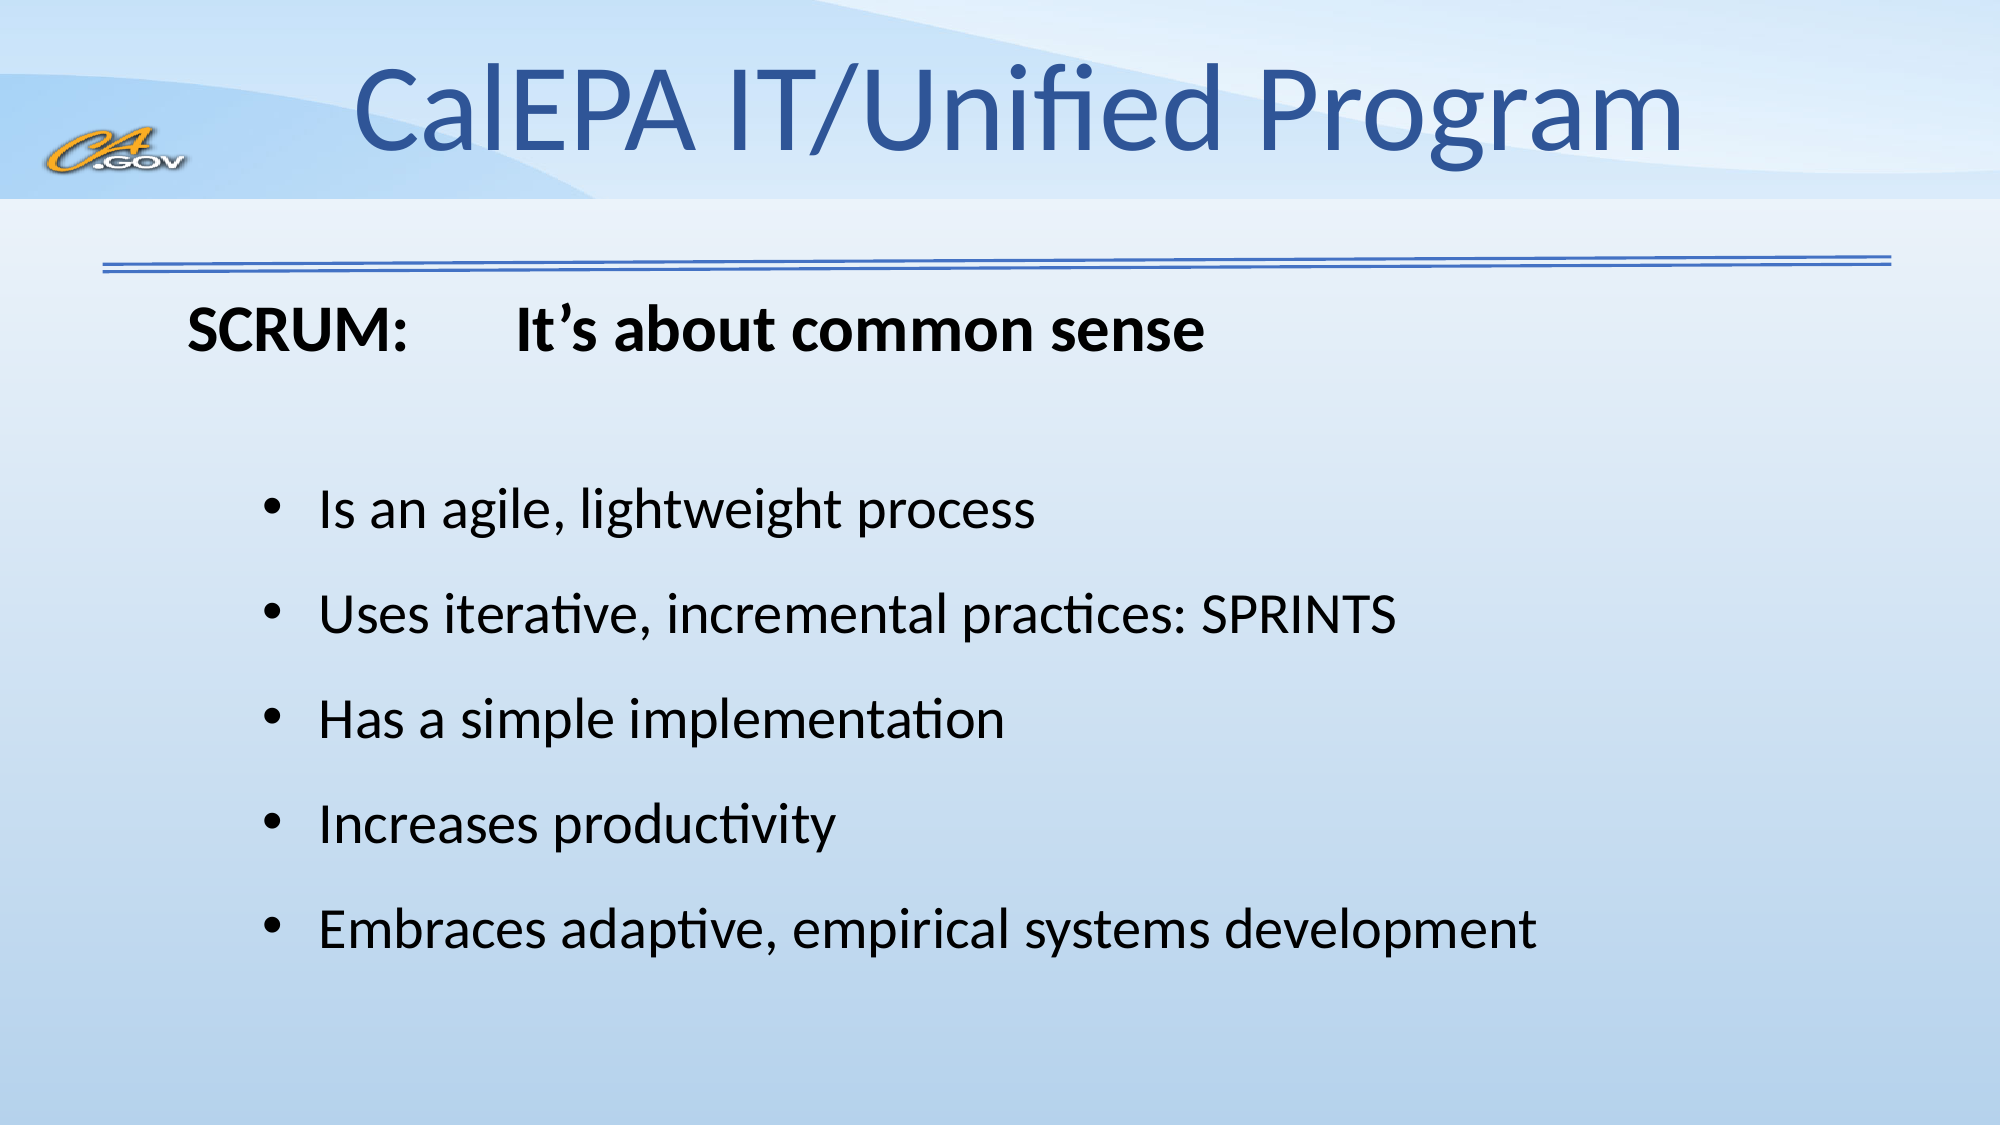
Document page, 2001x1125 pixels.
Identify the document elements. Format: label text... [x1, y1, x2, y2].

text_box SCRUM: It’s about common sense Is an agile, lightweight process Uses iterative, incremental practices: SPRINTS Has a simple implementation Increases productivity Embraces adaptive, empirical systems development [22, 277, 1682, 1125]
picture [0, 0, 2000, 199]
